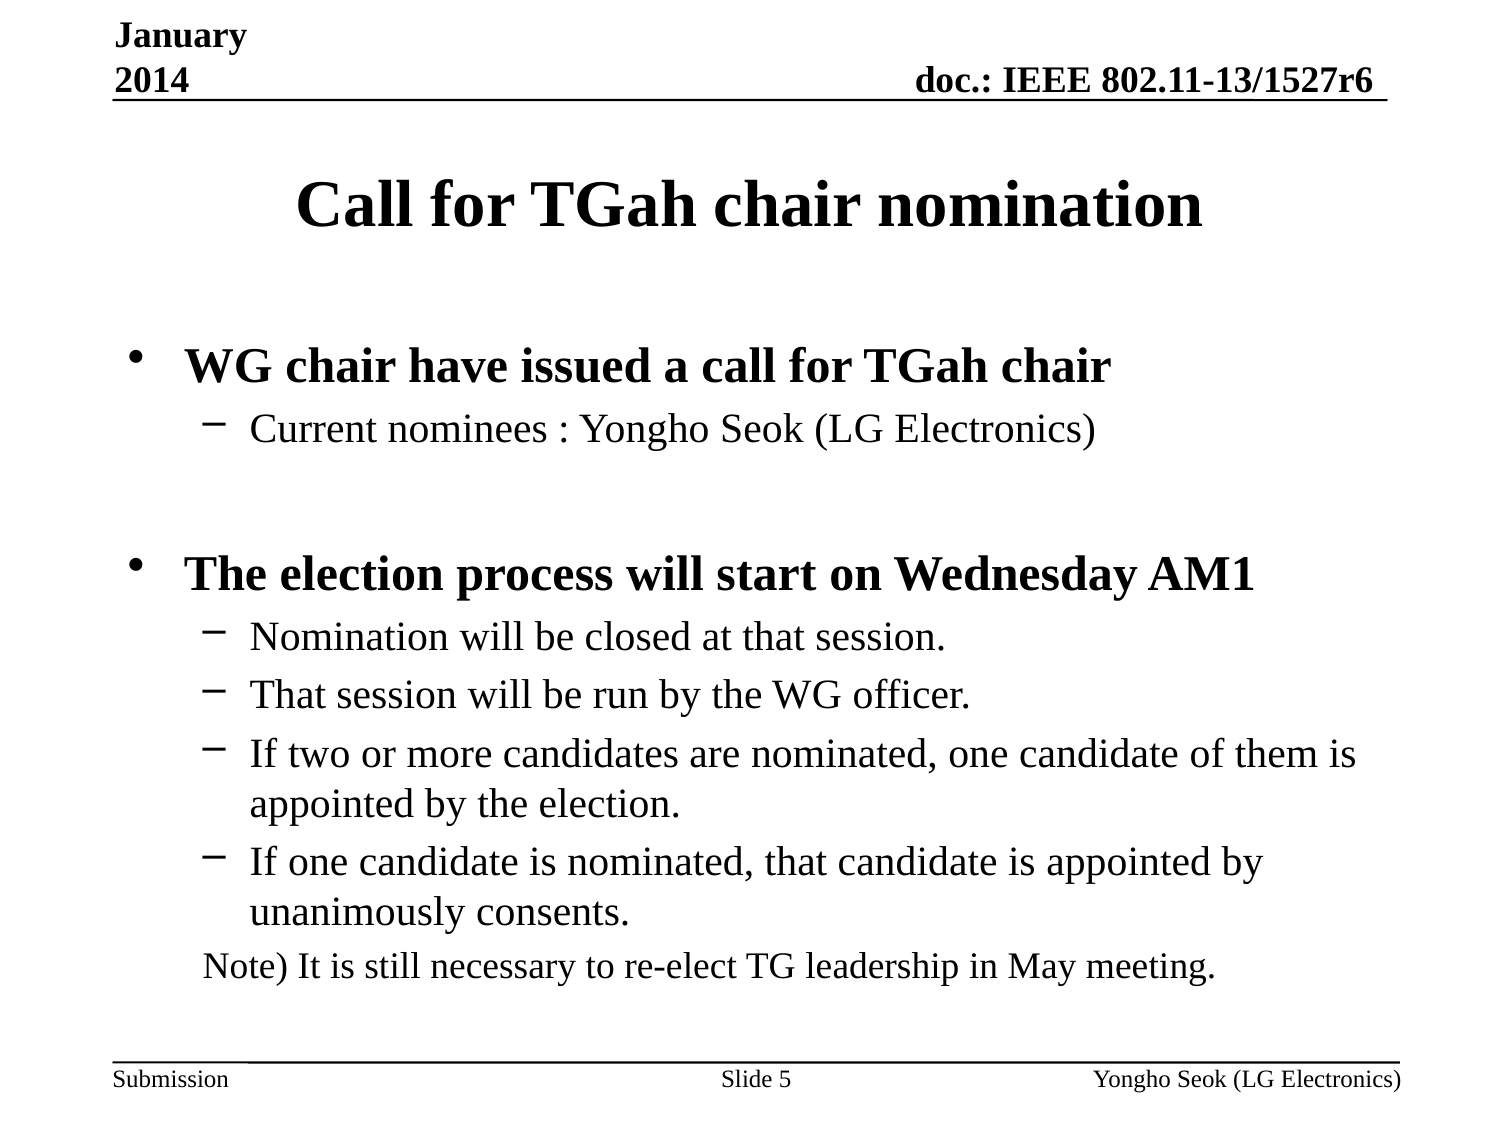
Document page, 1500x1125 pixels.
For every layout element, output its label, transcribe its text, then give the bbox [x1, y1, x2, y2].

slide_number Slide 5 [712, 1061, 800, 1093]
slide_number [114, 54, 333, 101]
list WG chair have issued a call for TGah chair Current nominees : Yongho Seok (LG Electronics) The election process will start on Wednesday AM1 Nomination will be closed at that session. That session will be run by the WG officer. If two or more candidates are nominated, one candidate of them is appointed by the election. If one candidate is nominated, that candidate is appointed by unanimously consents. Note) It is still necessary to re-elect TG leadership in May meeting. [112, 324, 1388, 1001]
footer Yongho Seok (LG Electronics) [1088, 1061, 1402, 1093]
title Call for TGah chair nomination [112, 112, 1388, 288]
